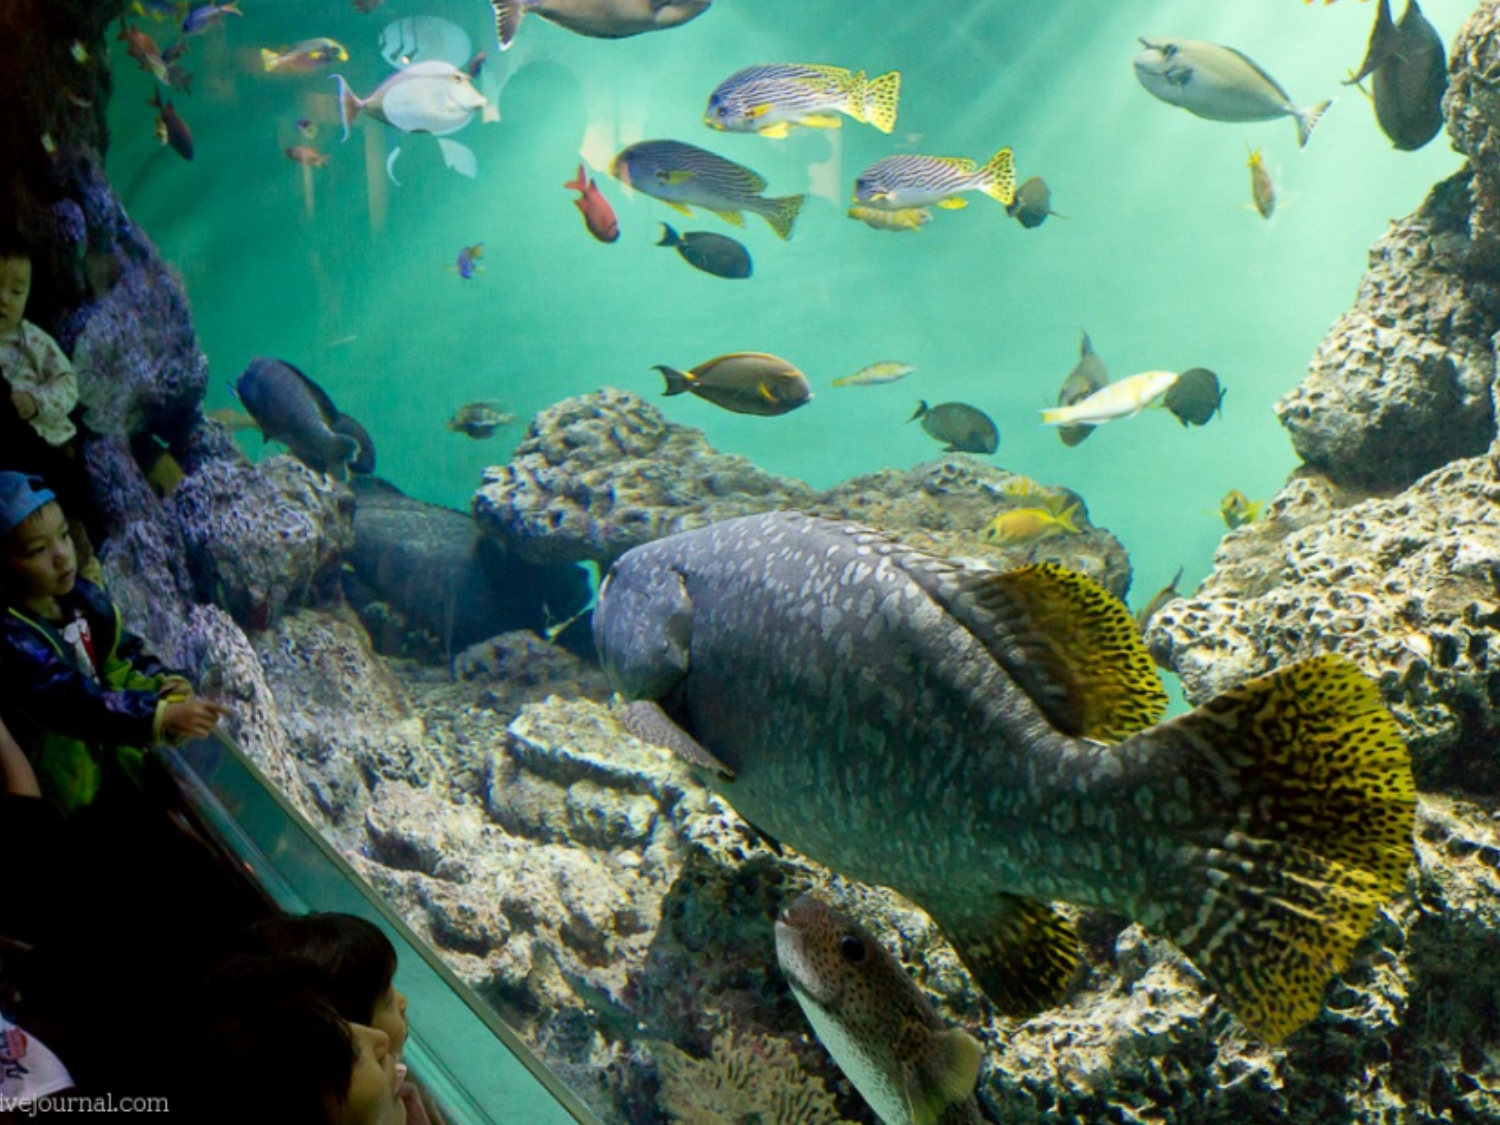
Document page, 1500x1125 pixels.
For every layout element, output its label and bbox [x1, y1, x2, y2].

list [0, 0, 1500, 1125]
